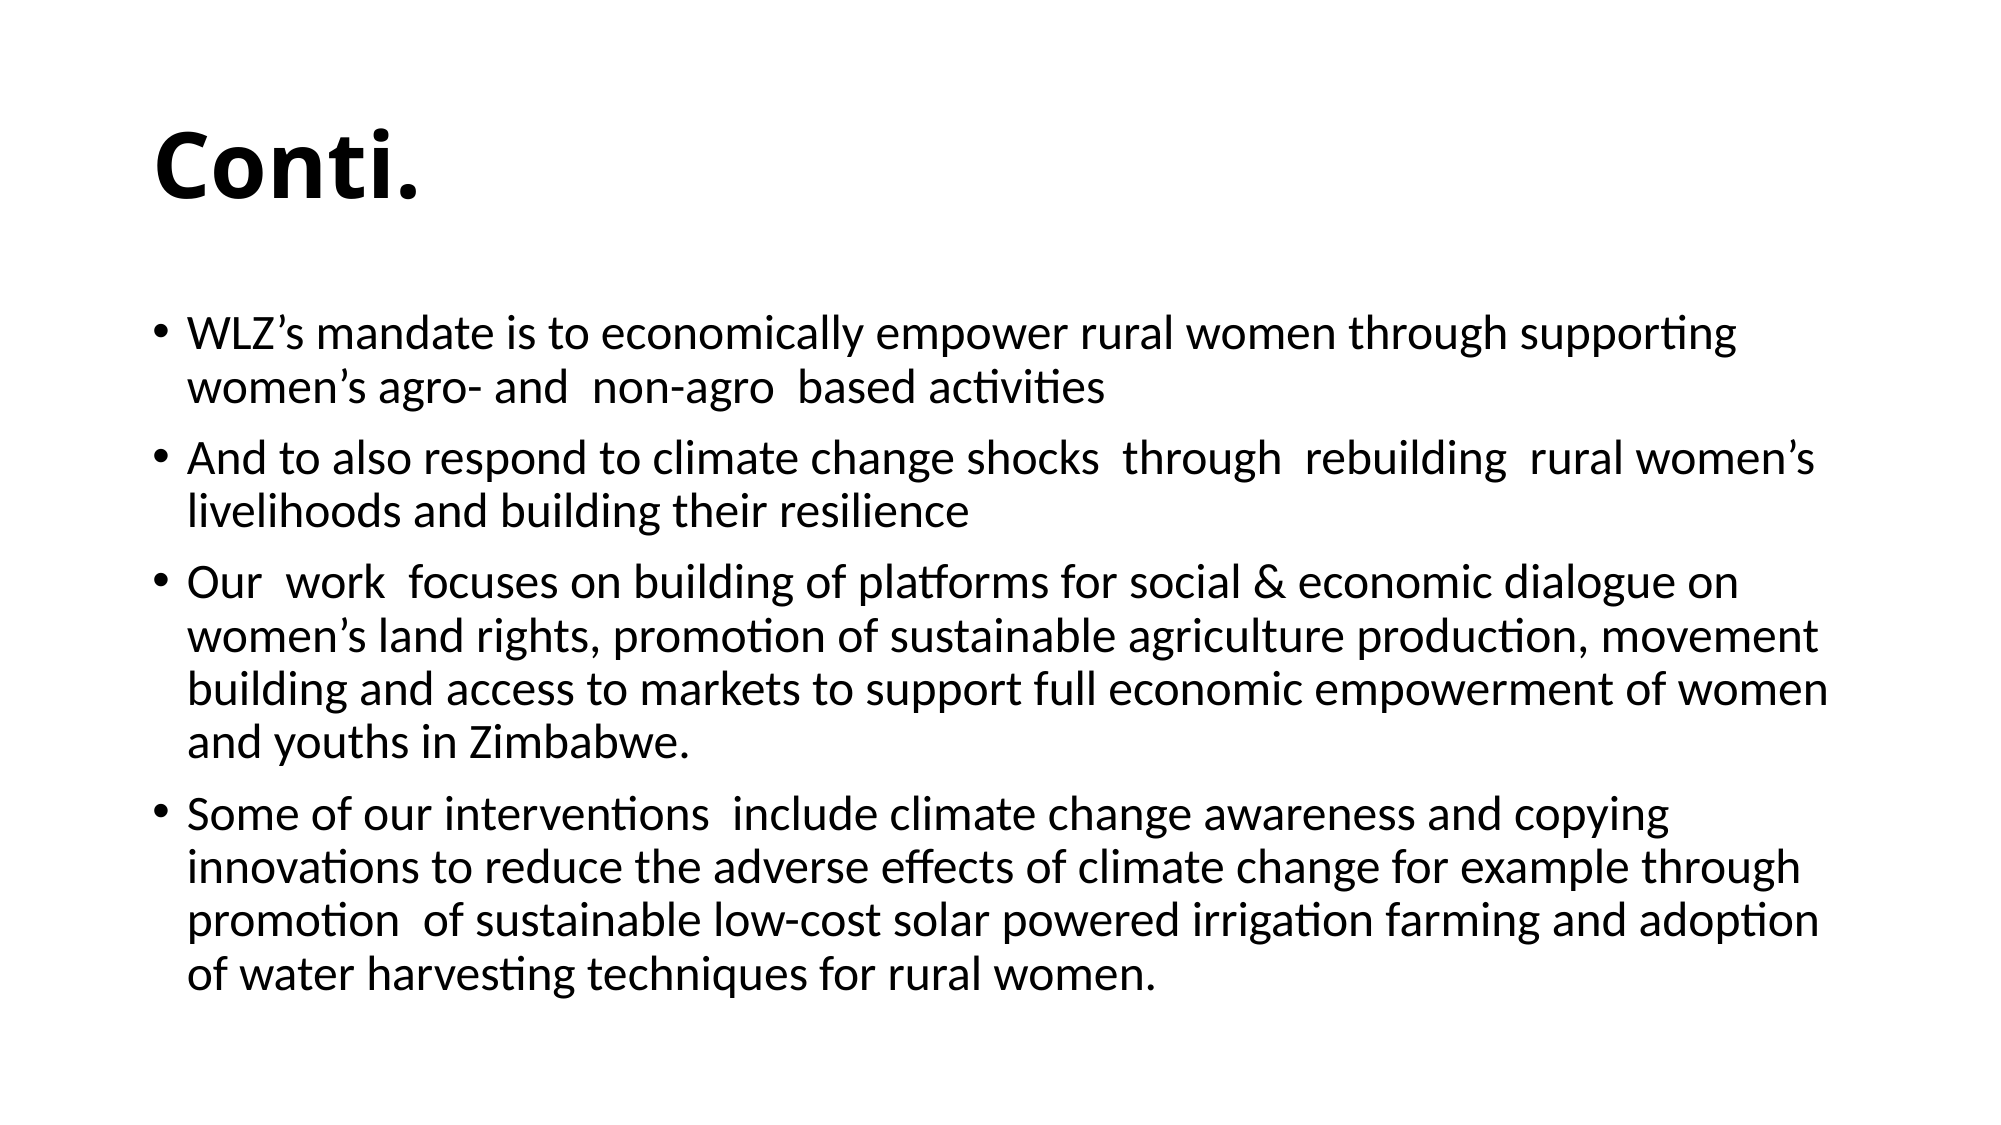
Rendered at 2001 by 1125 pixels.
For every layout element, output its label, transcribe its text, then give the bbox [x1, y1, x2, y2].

list WLZ’s mandate is to economically empower rural women through supporting women’s agro- and non-agro based activities And to also respond to climate change shocks through rebuilding rural women’s livelihoods and building their resilience Our work focuses on building of platforms for social & economic dialogue on women’s land rights, promotion of sustainable agriculture production, movement building and access to markets to support full economic empowerment of women and youths in Zimbabwe. Some of our interventions include climate change awareness and copying innovations to reduce the adverse effects of climate change for example through promotion of sustainable low-cost solar powered irrigation farming and adoption of water harvesting techniques for rural women. [137, 299, 1863, 1014]
title Conti. [137, 59, 1863, 278]
